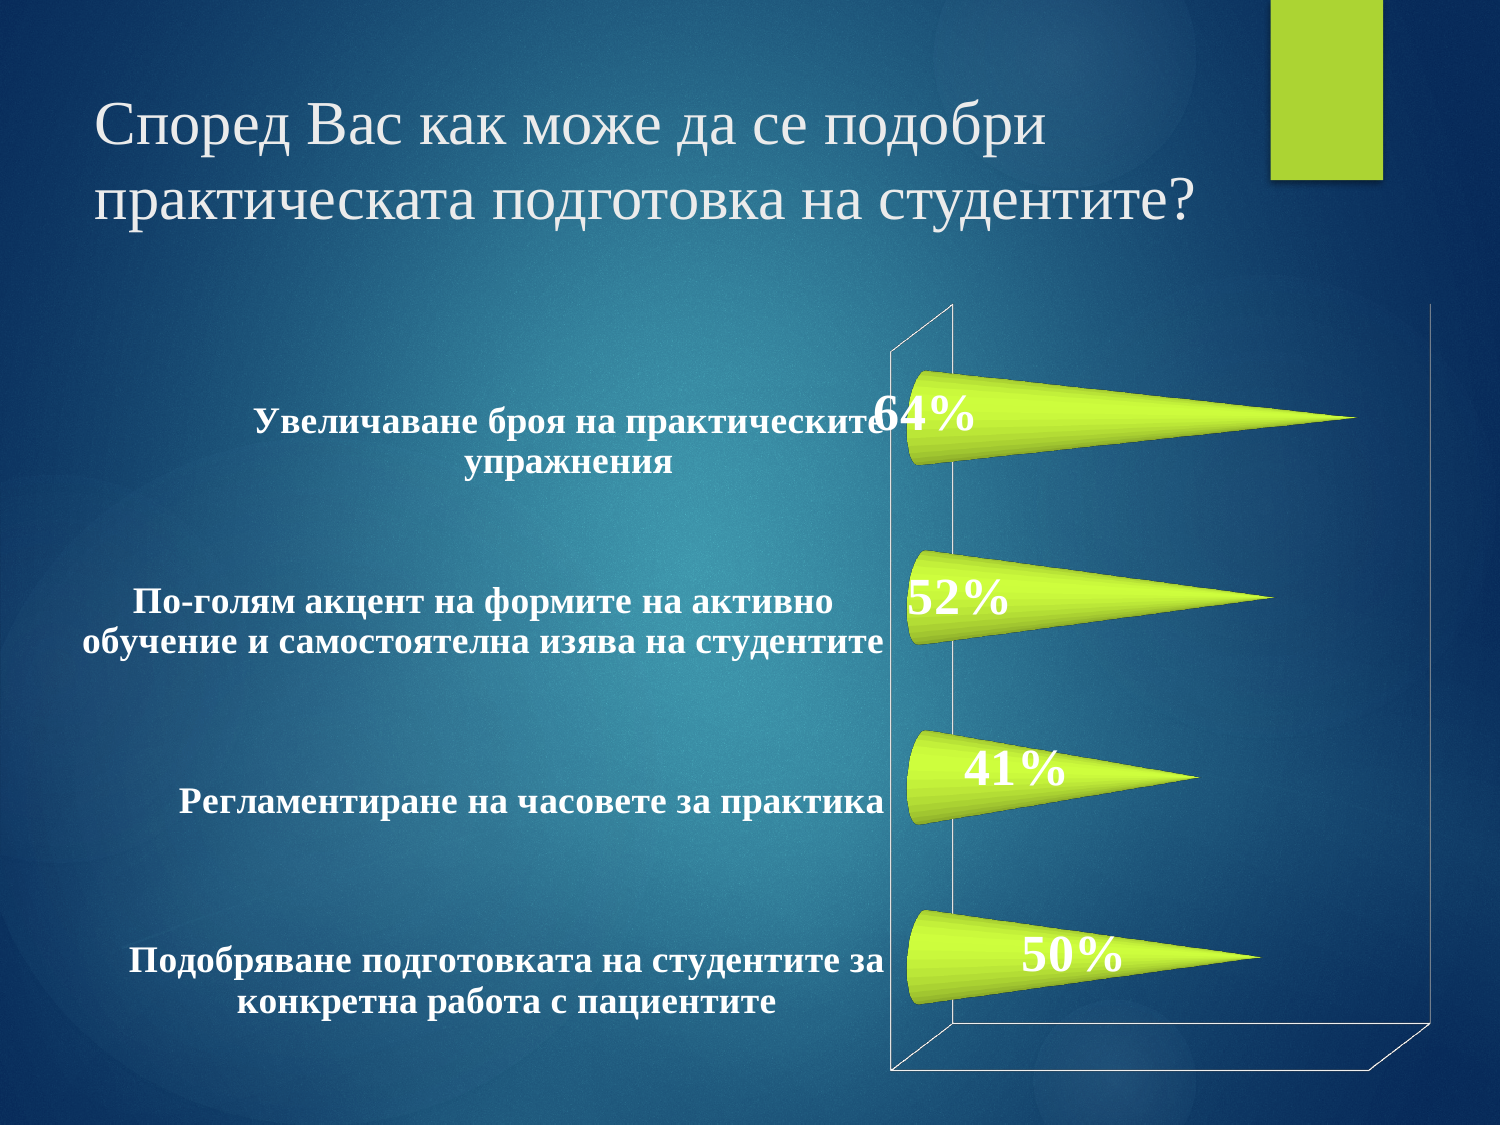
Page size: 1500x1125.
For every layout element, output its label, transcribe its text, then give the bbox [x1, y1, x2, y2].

chart [49, 287, 1463, 1088]
title Според Вас как може да се подобри практическата подготовка на студентите? [79, 74, 1237, 285]
